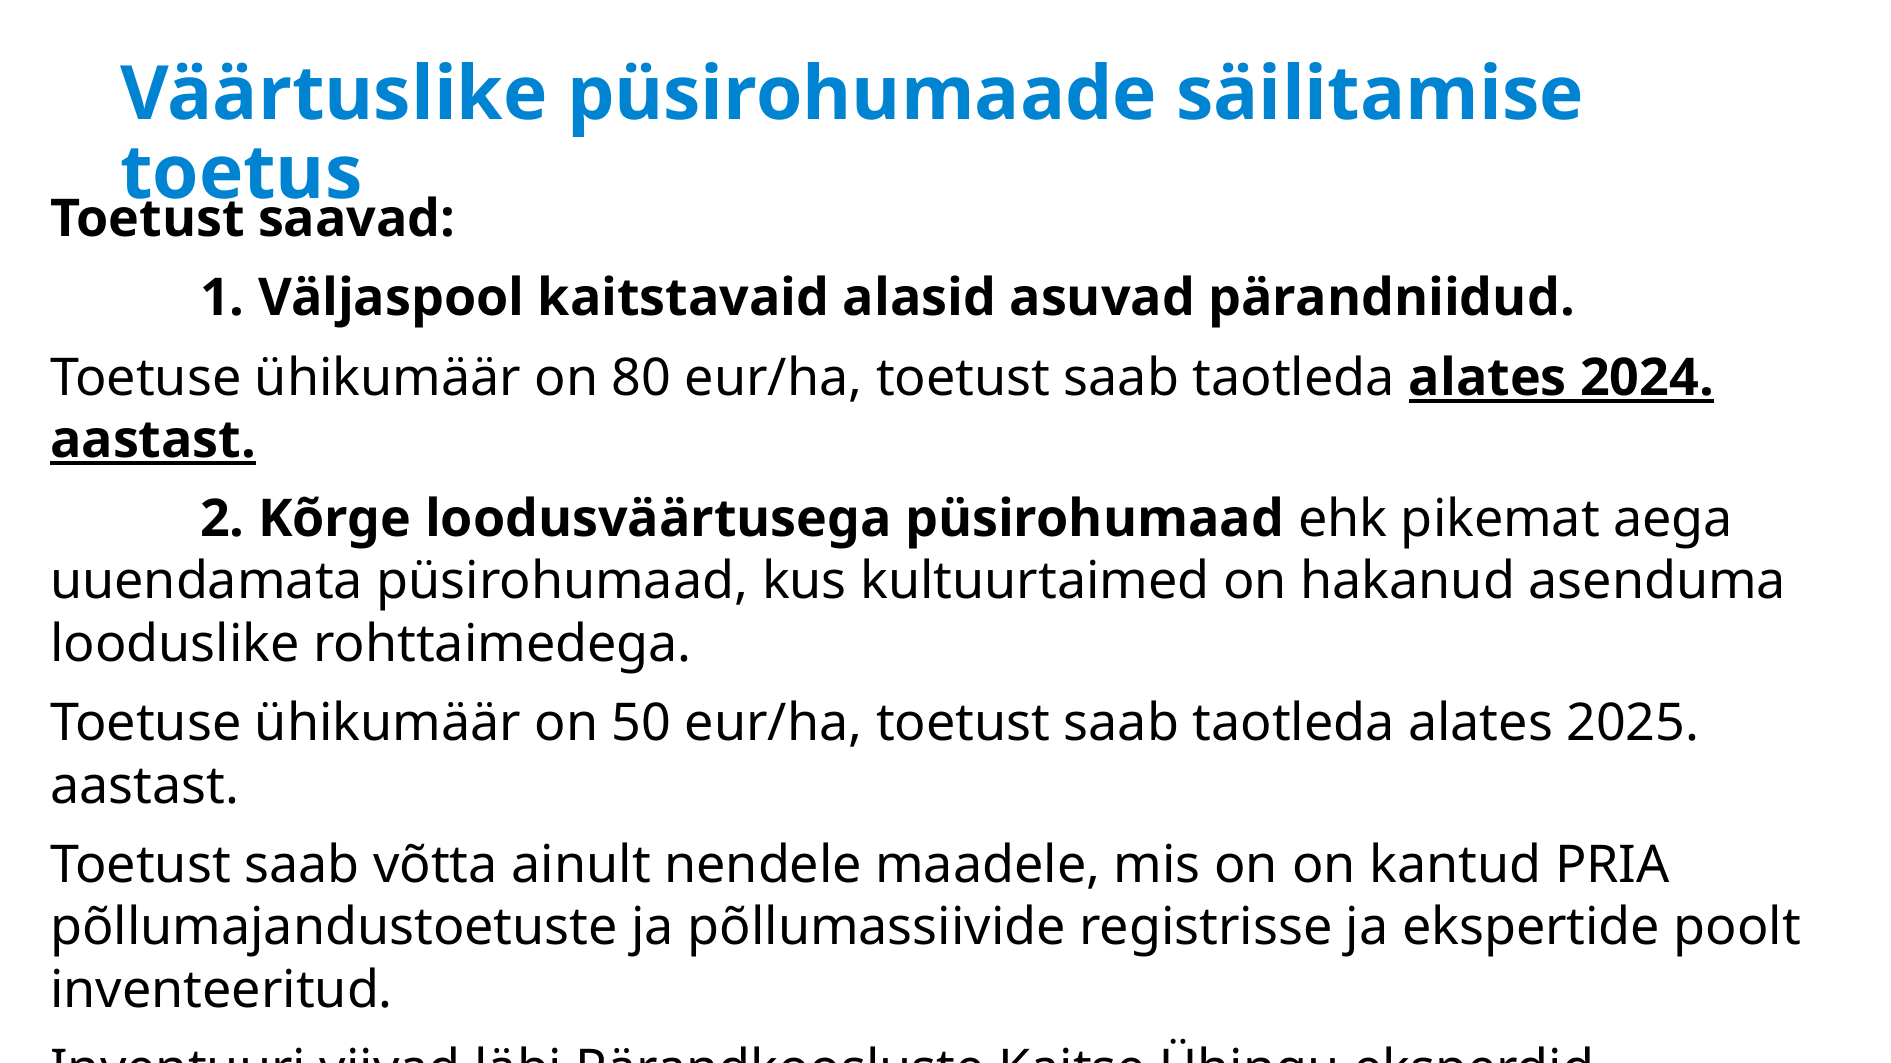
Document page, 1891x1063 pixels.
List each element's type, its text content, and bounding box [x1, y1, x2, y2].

list Toetust saavad: 1. Väljaspool kaitstavaid alasid asuvad pärandniidud. Toetuse ühikumäär on 80 eur/ha, toetust saab taotleda alates 2024. aastast. 2. Kõrge loodusväärtusega püsirohumaad ehk pikemat aega uuendamata püsirohumaad, kus kultuurtaimed on hakanud asenduma looduslike rohttaimedega. Toetuse ühikumäär on 50 eur/ha, toetust saab taotleda alates 2025. aastast. Toetust saab võtta ainult nendele maadele, mis on on kantud PRIA põllumajandustoetuste ja põllumassiivide registrisse ja ekspertide poolt inventeeritud. Inventuuri viivad läbi Pärandkoosluste Kaitse Ühingu eksperdid. Hindajate kutsumiseks anna enda püsirohumaadest teada veebilehel heapõld.ee. [35, 177, 1867, 1040]
title Väärtuslike püsirohumaade säilitamise toetus [105, 47, 1770, 177]
